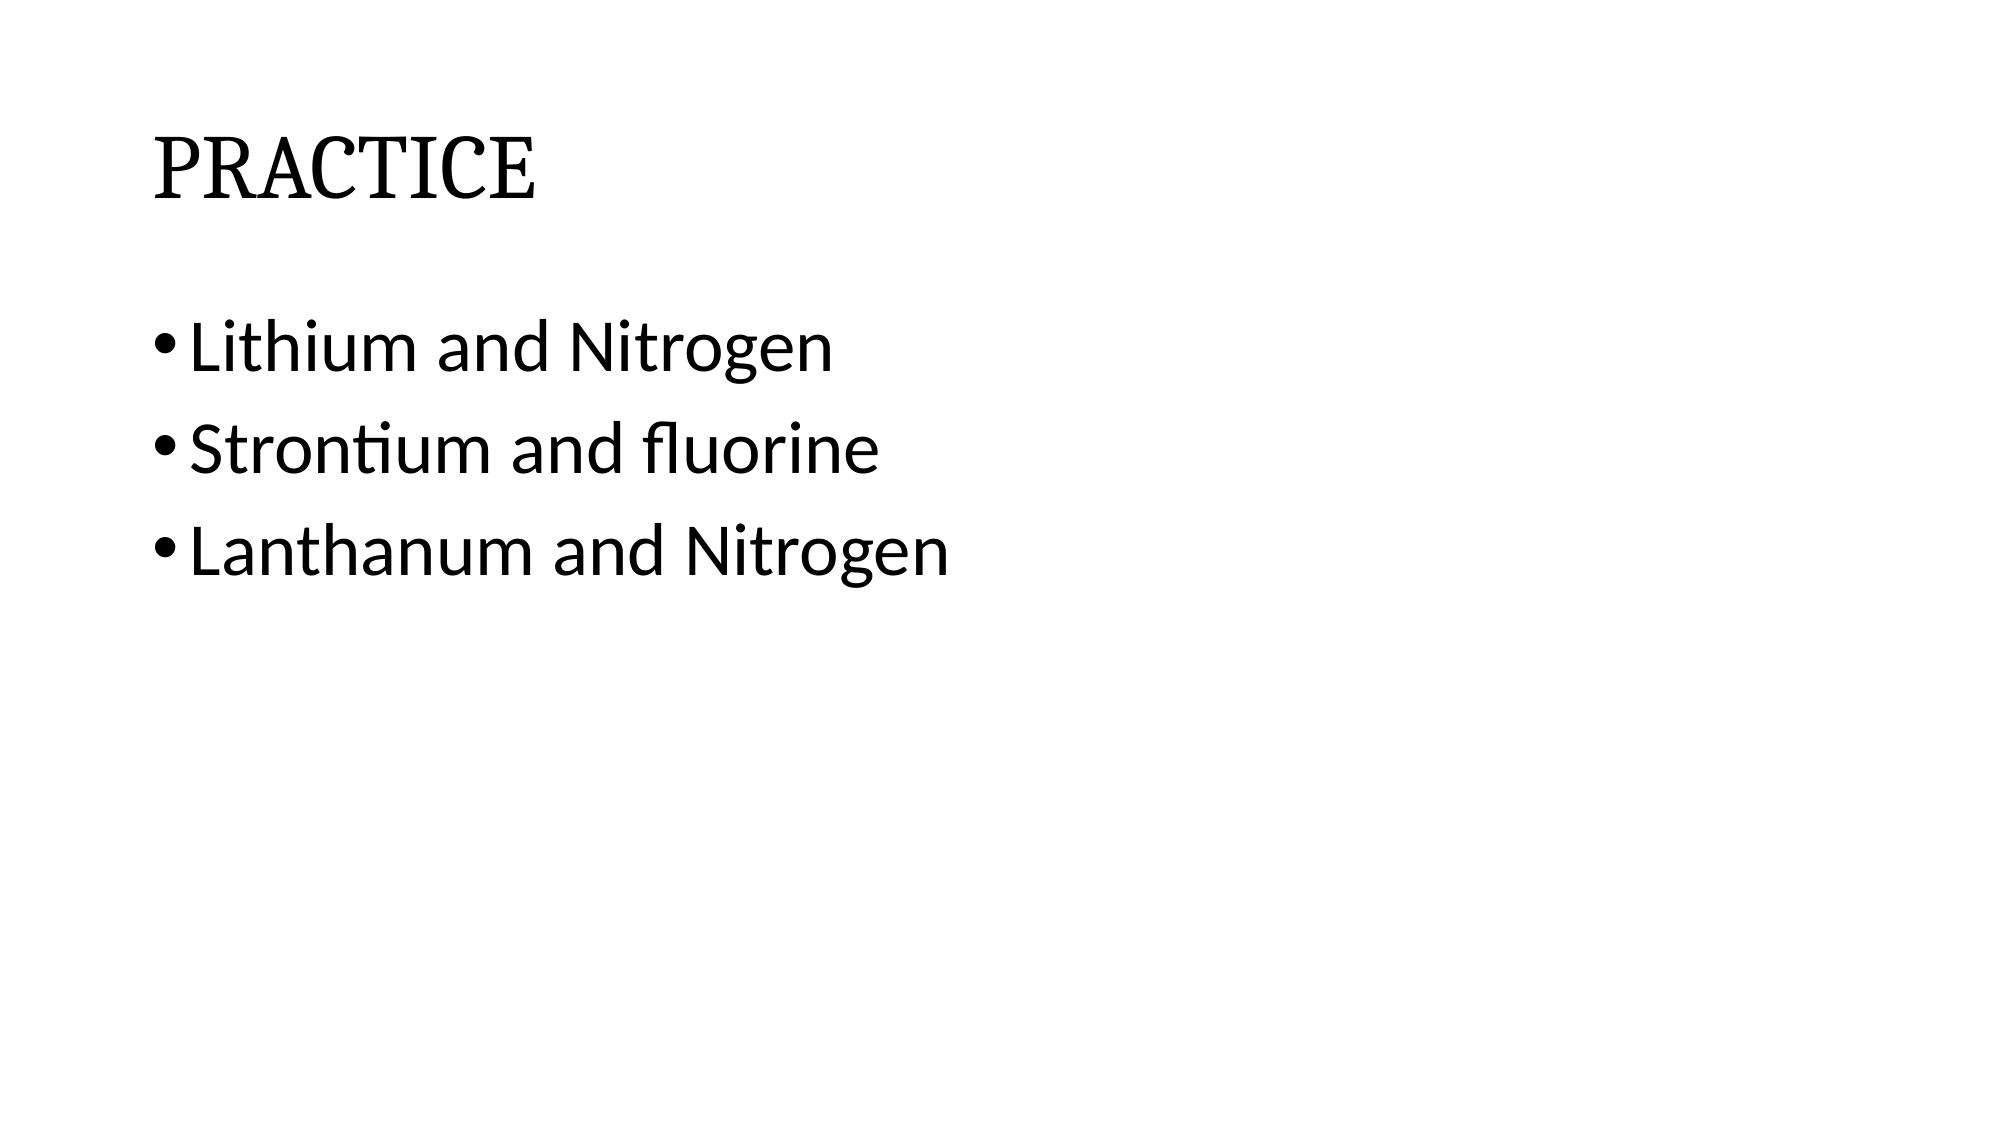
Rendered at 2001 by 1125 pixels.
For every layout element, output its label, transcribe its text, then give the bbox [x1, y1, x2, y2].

list Lithium and Nitrogen Strontium and fluorine Lanthanum and Nitrogen [137, 299, 1863, 1014]
title PRACTICE [137, 59, 1863, 278]
